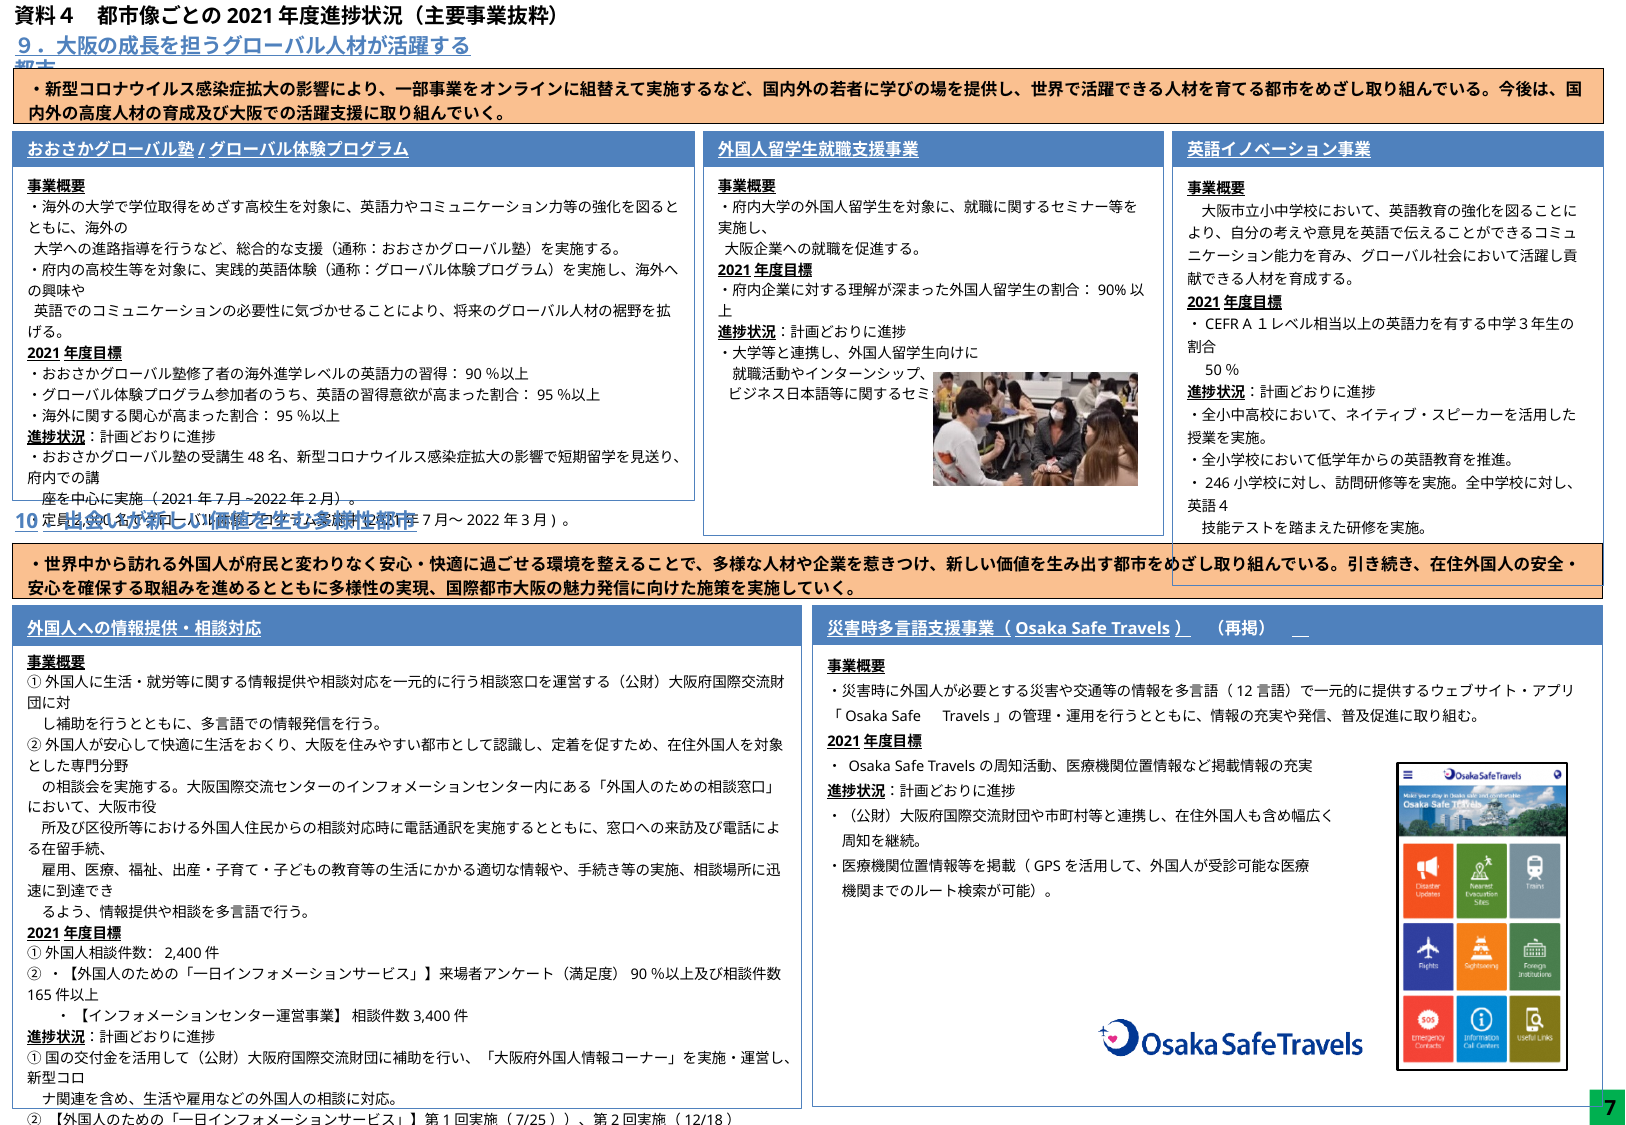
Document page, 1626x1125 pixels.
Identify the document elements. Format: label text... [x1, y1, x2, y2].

picture [1398, 763, 1567, 1070]
picture [933, 372, 1138, 486]
text_box 事業概要 ・災害時に外国人が必要とする災害や交通等の情報を多言語（12言語）で一元的に提供するウェブサイト・アプリ「Osaka Safe Travels」の管理・運用を行うとともに、情報の充実や発信、普及促進に取り組む。 2021年度目標 ・ Osaka Safe Travelsの周知活動、医療機関位置情報など掲載情報の充実 進捗状況：計画どおりに進捗 ・（公財）大阪府国際交流財団や市町村等と連携し、在住外国人も含め幅広く 周知を継続。 ・医療機関位置情報等を掲載（GPSを活用して、外国人が受診可能な医療 機関までのルート検索が可能）。 [812, 645, 1603, 1107]
text_box 10．出会いが新しい価値を生む多様性都市 [0, 500, 503, 541]
text_box 事業概要 ①外国人に生活・就労等に関する情報提供や相談対応を一元的に行う相談窓口を運営する（公財）大阪府国際交流財団に対 し補助を行うとともに、多言語での情報発信を行う。 ②外国人が安心して快適に生活をおくり、大阪を住みやすい都市として認識し、定着を促すため、在住外国人を対象とした専門分野 の相談会を実施する。大阪国際交流センターのインフォメーションセンター内にある「外国人のための相談窓口」において、大阪市役 所及び区役所等における外国人住民からの相談対応時に電話通訳を実施するとともに、窓口への来訪及び電話による在留手続、 雇用、医療、福祉、出産・子育て・子どもの教育等の生活にかかる適切な情報や、手続き等の実施、相談場所に迅速に到達でき るよう、情報提供や相談を多言語で行う。 2021年度目標 ①外国人相談件数：2,400件 ② ・【外国人のための「一日インフォメーションサービス」】来場者アンケート（満足度）90％以上及び相談件数165件以上 ・ 【インフォメーションセンター運営事業】 相談件数3,400件 進捗状況：計画どおりに進捗 ①国の交付金を活用して（公財）大阪府国際交流財団に補助を行い、「大阪府外国人情報コーナー」を実施・運営し、新型コロ ナ関連を含め、生活や雇用などの外国人の相談に対応。 ② 【外国人のための「一日インフォメーションサービス」】第1回実施（7/25））、第2回実施（12/18） 来場者アンケート（満足度）98％、相談件数133件 【インフォメーションセンター運営事業】 相談件数 2,689件（12月末現在） [12, 646, 802, 1109]
text_box 事業概要 大阪市立小中学校において、英語教育の強化を図ることにより、自分の考えや意見を英語で伝えることができるコミュニケーション能力を育み、グローバル社会において活躍し貢献できる人材を育成する。 2021年度目標 ・CEFR A１レベル相当以上の英語力を有する中学３年生の割合 50％ 進捗状況：計画どおりに進捗 ・全小中高校において、ネイティブ・スピーカーを活用した授業を実施。 ・全小学校において低学年からの英語教育を推進。 ・246小学校に対し、訪問研修等を実施。全中学校に対し、英語４ 技能テストを踏まえた研修を実施。 [1172, 167, 1604, 586]
text_box 7 [1587, 1087, 1625, 1125]
text_box 災害時多言語支援事業（Osaka Safe Travels） （再掲） [812, 605, 1603, 645]
text_box 資料４ 都市像ごとの2021年度進捗状況（主要事業抜粋） [0, 0, 1132, 35]
text_box おおさかグローバル塾/グローバル体験プログラム [12, 131, 695, 167]
text_box 事業概要 ・海外の大学で学位取得をめざす高校生を対象に、英語力やコミュニケーション力等の強化を図るとともに、海外の 大学への進路指導を行うなど、総合的な支援（通称：おおさかグローバル塾）を実施する。 ・府内の高校生等を対象に、実践的英語体験（通称：グローバル体験プログラム）を実施し、海外への興味や 英語でのコミュニケーションの必要性に気づかせることにより、将来のグローバル人材の裾野を拡げる。 2021年度目標 ・おおさかグローバル塾修了者の海外進学レベルの英語力の習得：90％以上 ・グローバル体験プログラム参加者のうち、英語の習得意欲が高まった割合：95％以上 ・海外に関する関心が高まった割合：95％以上 進捗状況：計画どおりに進捗 ・おおさかグローバル塾の受講生48名、新型コロナウイルス感染症拡大の影響で短期留学を見送り、府内での講 座を中心に実施（2021年7月~2022年2月）。 ・定員2,000名でグローバル体験プログラム実施中(2021年7月～2022年3月) 。 [12, 167, 695, 501]
text_box 事業概要 ・府内大学の外国人留学生を対象に、就職に関するセミナー等を実施し、 大阪企業への就職を促進する。 2021年度目標 ・府内企業に対する理解が深まった外国人留学生の割合：90%以上 進捗状況：計画どおりに進捗 ・大学等と連携し、外国人留学生向けに 就職活動やインターンシップ、 ビジネス日本語等に関するセミナーを10回実施 [703, 167, 1164, 536]
text_box ９．大阪の成長を担うグローバル人材が活躍する都市 [0, 35, 503, 90]
table_header ・新型コロナウイルス感染症拡大の影響により、一部事業をオンラインに組替えて実施するなど、国内外の若者に学びの場を提供し、世界で活躍できる人材を育てる都市をめざし取り組んでいる。今後は、国内外の高度人材の育成及び大阪での活躍支援に取り組んでいく。 [14, 69, 1603, 123]
table_header ・世界中から訪れる外国人が府民と変わりなく安心・快適に過ごせる環境を整えることで、多様な人材や企業を惹きつけ、新しい価値を生み出す都市をめざし取り組んでいる。引き続き、在住外国人の安全・安心を確保する取組みを進めるとともに多様性の実現、国際都市大阪の魅力発信に向けた施策を実施していく。 [13, 544, 1602, 598]
text_box 英語イノベーション事業 [1172, 131, 1604, 167]
picture [1096, 1017, 1364, 1057]
text_box 外国人留学生就職支援事業 [703, 131, 1164, 167]
text_box 外国人への情報提供・相談対応 [12, 605, 802, 646]
